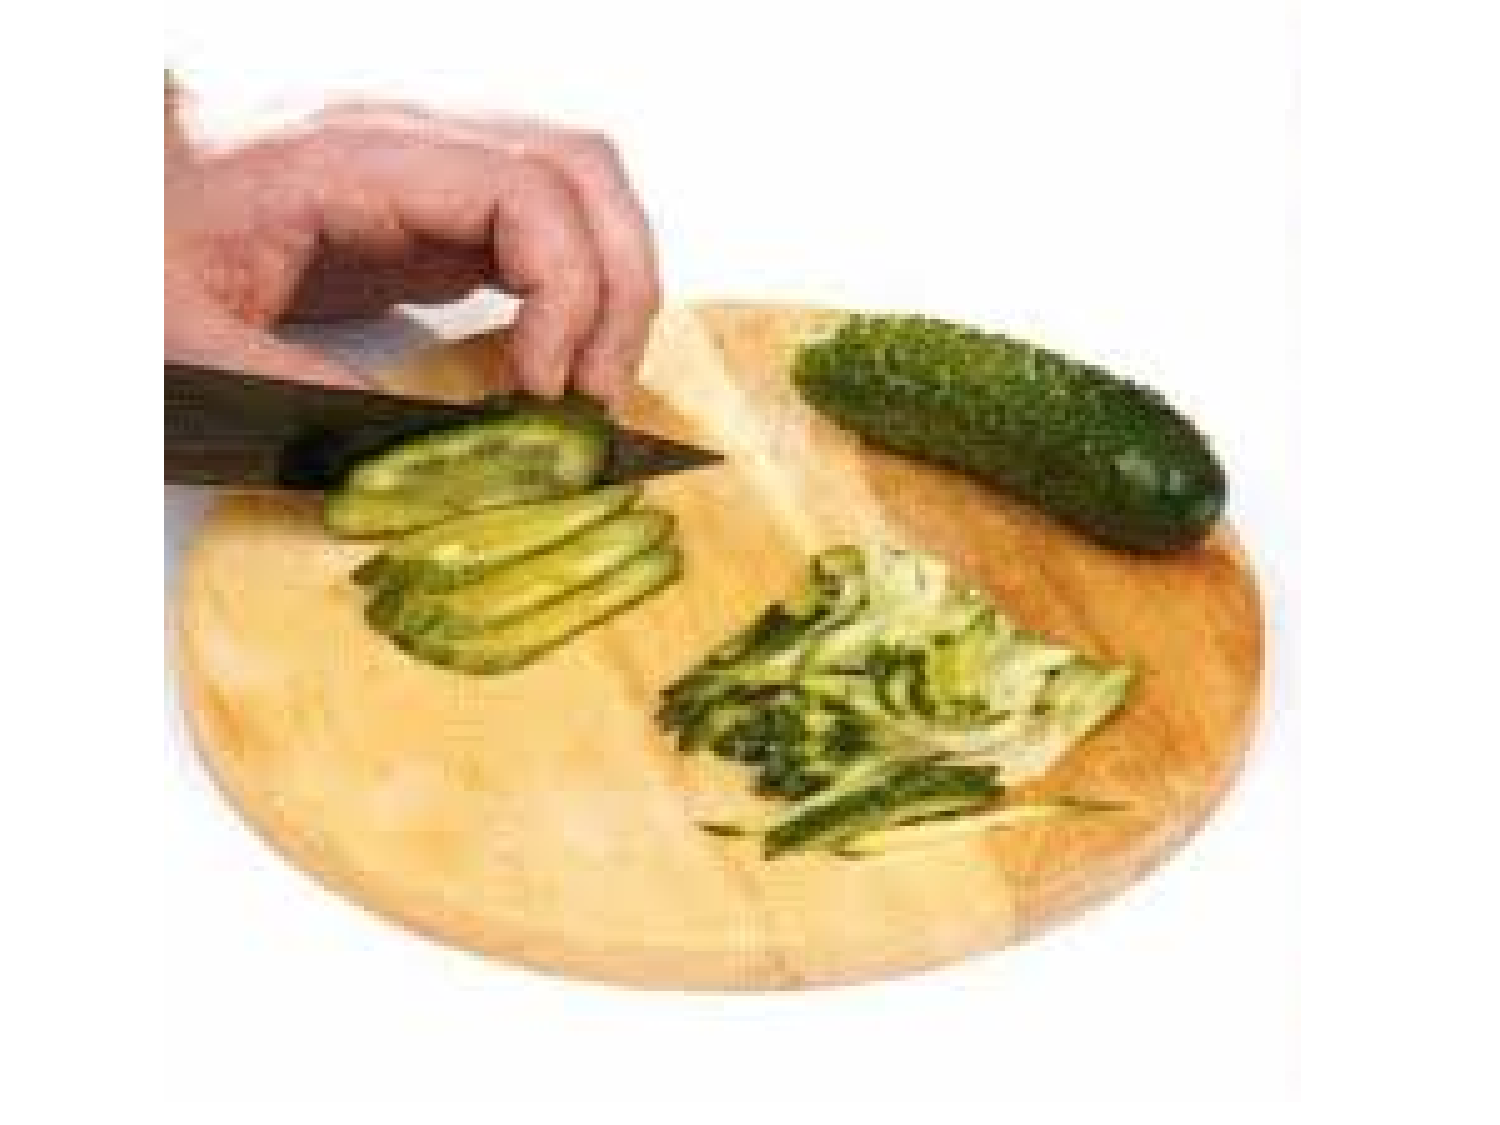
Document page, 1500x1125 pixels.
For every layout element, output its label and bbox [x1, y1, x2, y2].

picture [163, 0, 1302, 1102]
